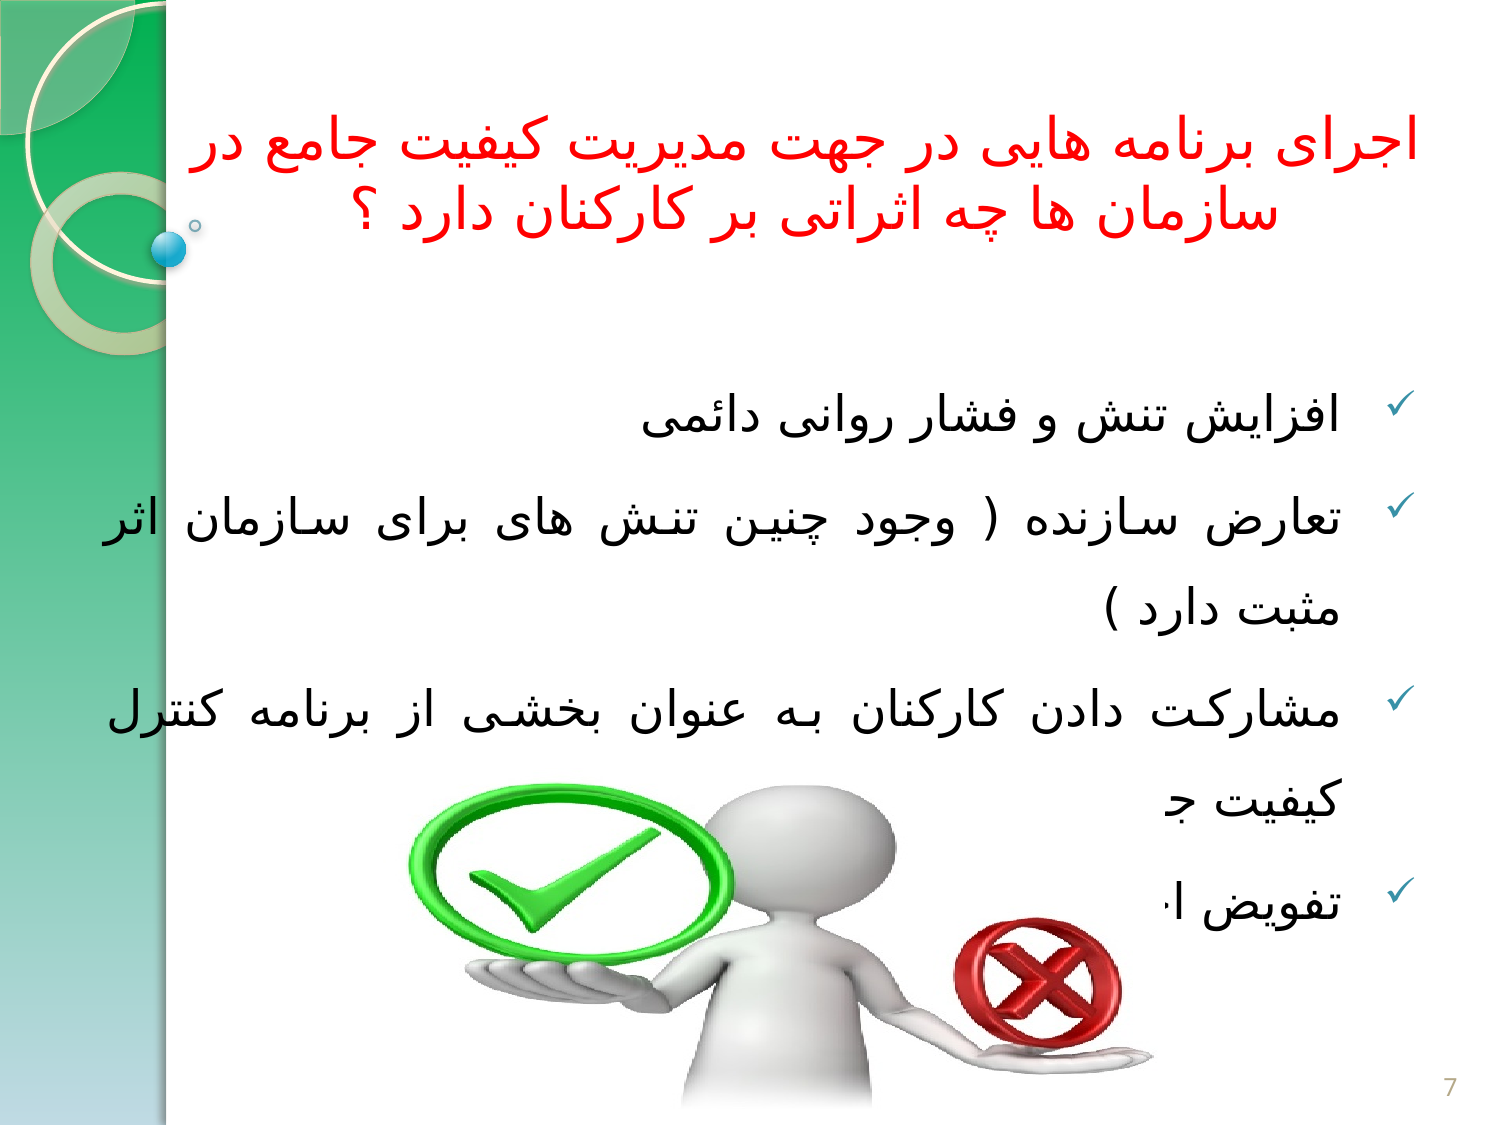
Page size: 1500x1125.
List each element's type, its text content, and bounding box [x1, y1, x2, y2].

picture [383, 767, 1166, 1111]
subtitle افزایش تنش و فشار روانی دائمی تعارض سازنده ( وجود چنین تنش های برای سازمان اثر مثبت دارد ) مشارکت دادن کارکنان به عنوان بخشی از برنامه کنترل کیفیت جامع تفویض اختیار [82, 351, 1432, 939]
text_box اجرای برنامه هایی در جهت مدیریت کیفیت جامع در سازمان ها چه اثراتی بر کارکنان دارد ؟ [175, 93, 1439, 249]
slide_number 7 [1413, 1034, 1488, 1113]
